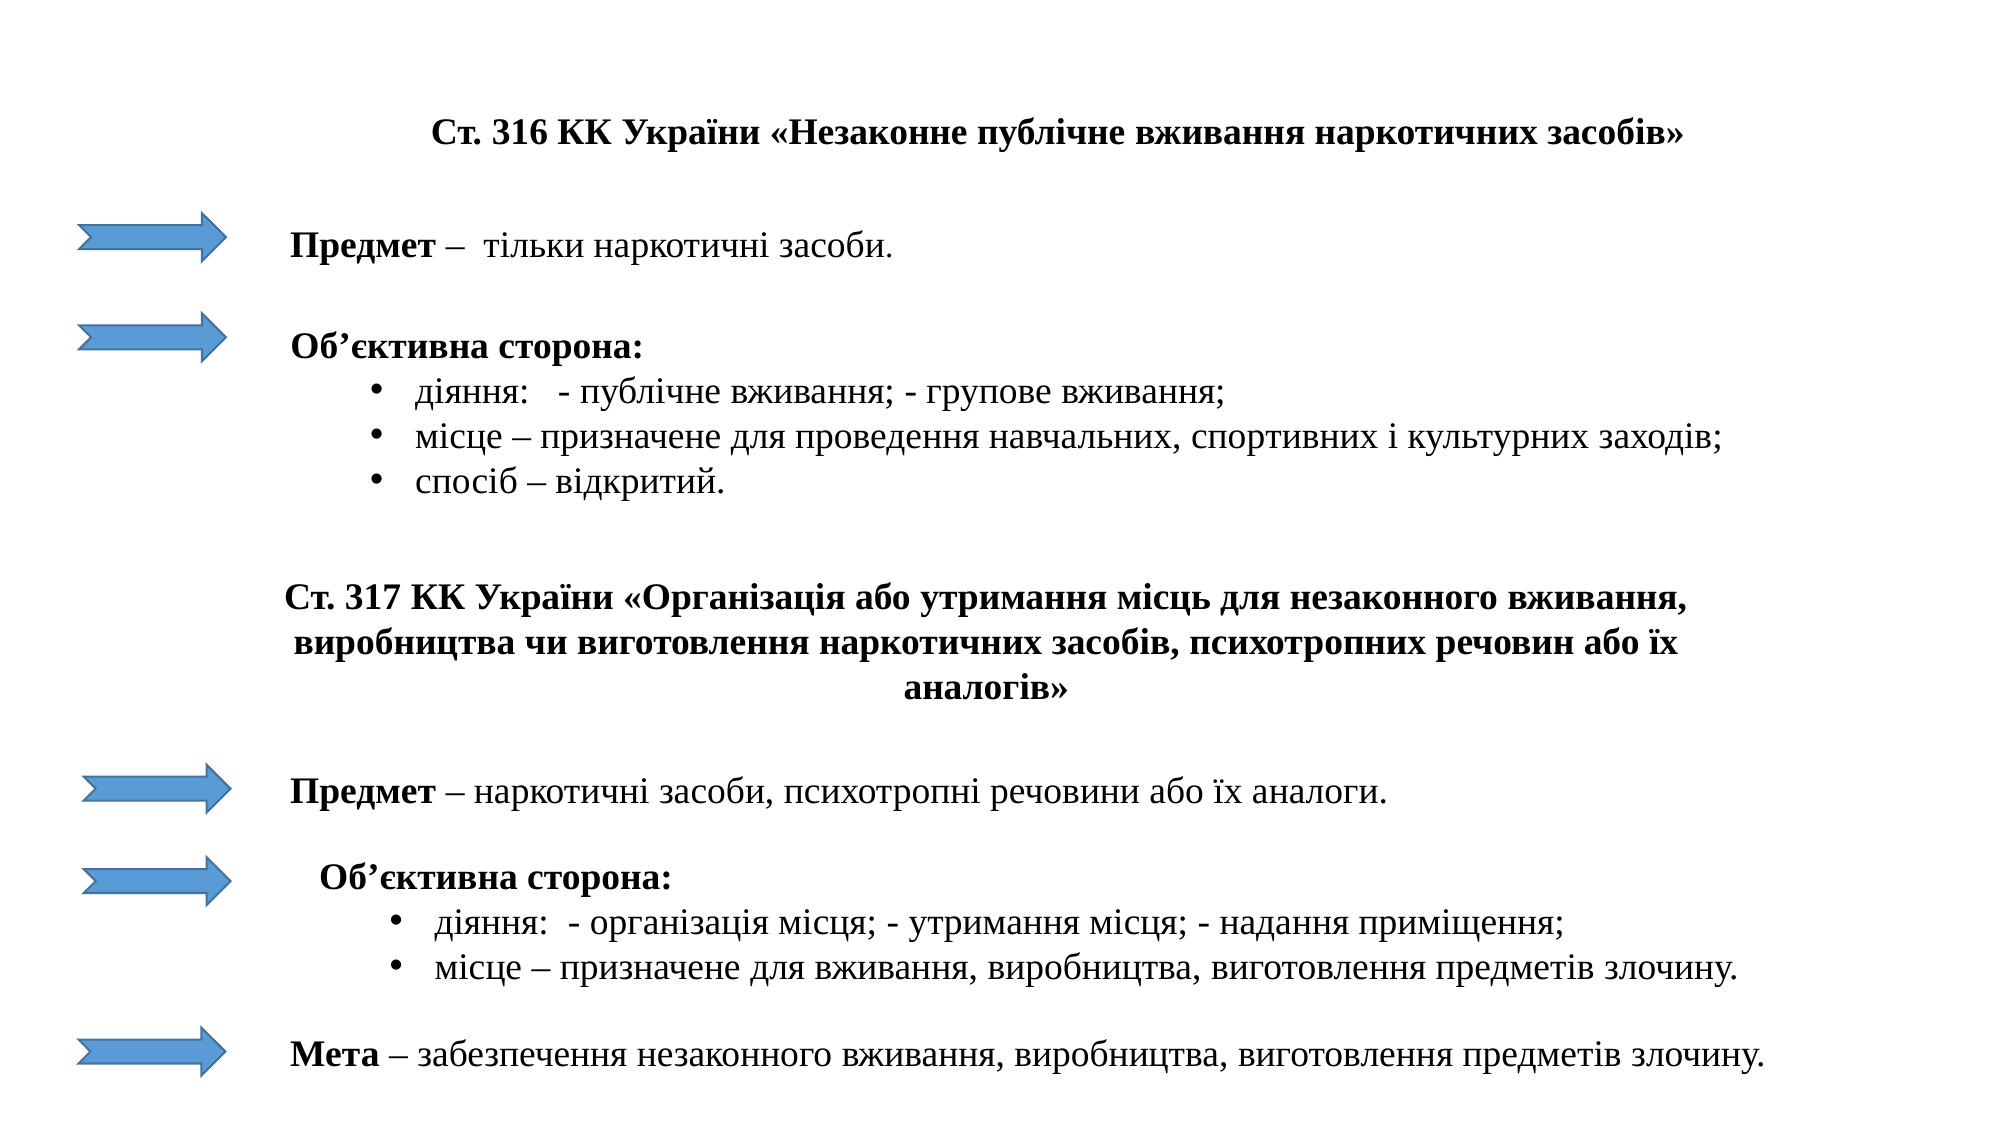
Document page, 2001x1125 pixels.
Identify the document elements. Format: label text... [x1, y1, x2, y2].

text_box Предмет – наркотичні засоби, психотропні речовини або їх аналоги. [275, 758, 1770, 818]
text_box Ст. 317 КК України «Організація або утримання місць для незаконного вживання, виробництва чи виготовлення наркотичних засобів, психотропних речовин або їх аналогів» [191, 564, 1781, 715]
text_box Об’єктивна сторона: діяння: - організація місця; - утримання місця; - надання приміщення; місце – призначене для вживання, виробництва, виготовлення предметів злочину. [294, 844, 1806, 995]
text_box [81, 762, 233, 816]
text_box Ст. 316 КК України «Незаконне публічне вживання наркотичних засобів» [225, 100, 1891, 160]
text_box [76, 1025, 227, 1079]
text_box [76, 210, 228, 264]
text_box Предмет – тільки наркотичні засоби. [275, 213, 1781, 273]
text_box Об’єктивна сторона: діяння: - публічне вживання; - групове вживання; місце – призначене для проведення навчальних, спор­тивних і культурних заходів; спосіб – відкритий. [275, 313, 1865, 509]
text_box [76, 310, 228, 364]
text_box [81, 854, 233, 908]
text_box Мета – забезпечення незаконного вживання, виробництва, виготовлення предметів злочину. [275, 1021, 1825, 1081]
